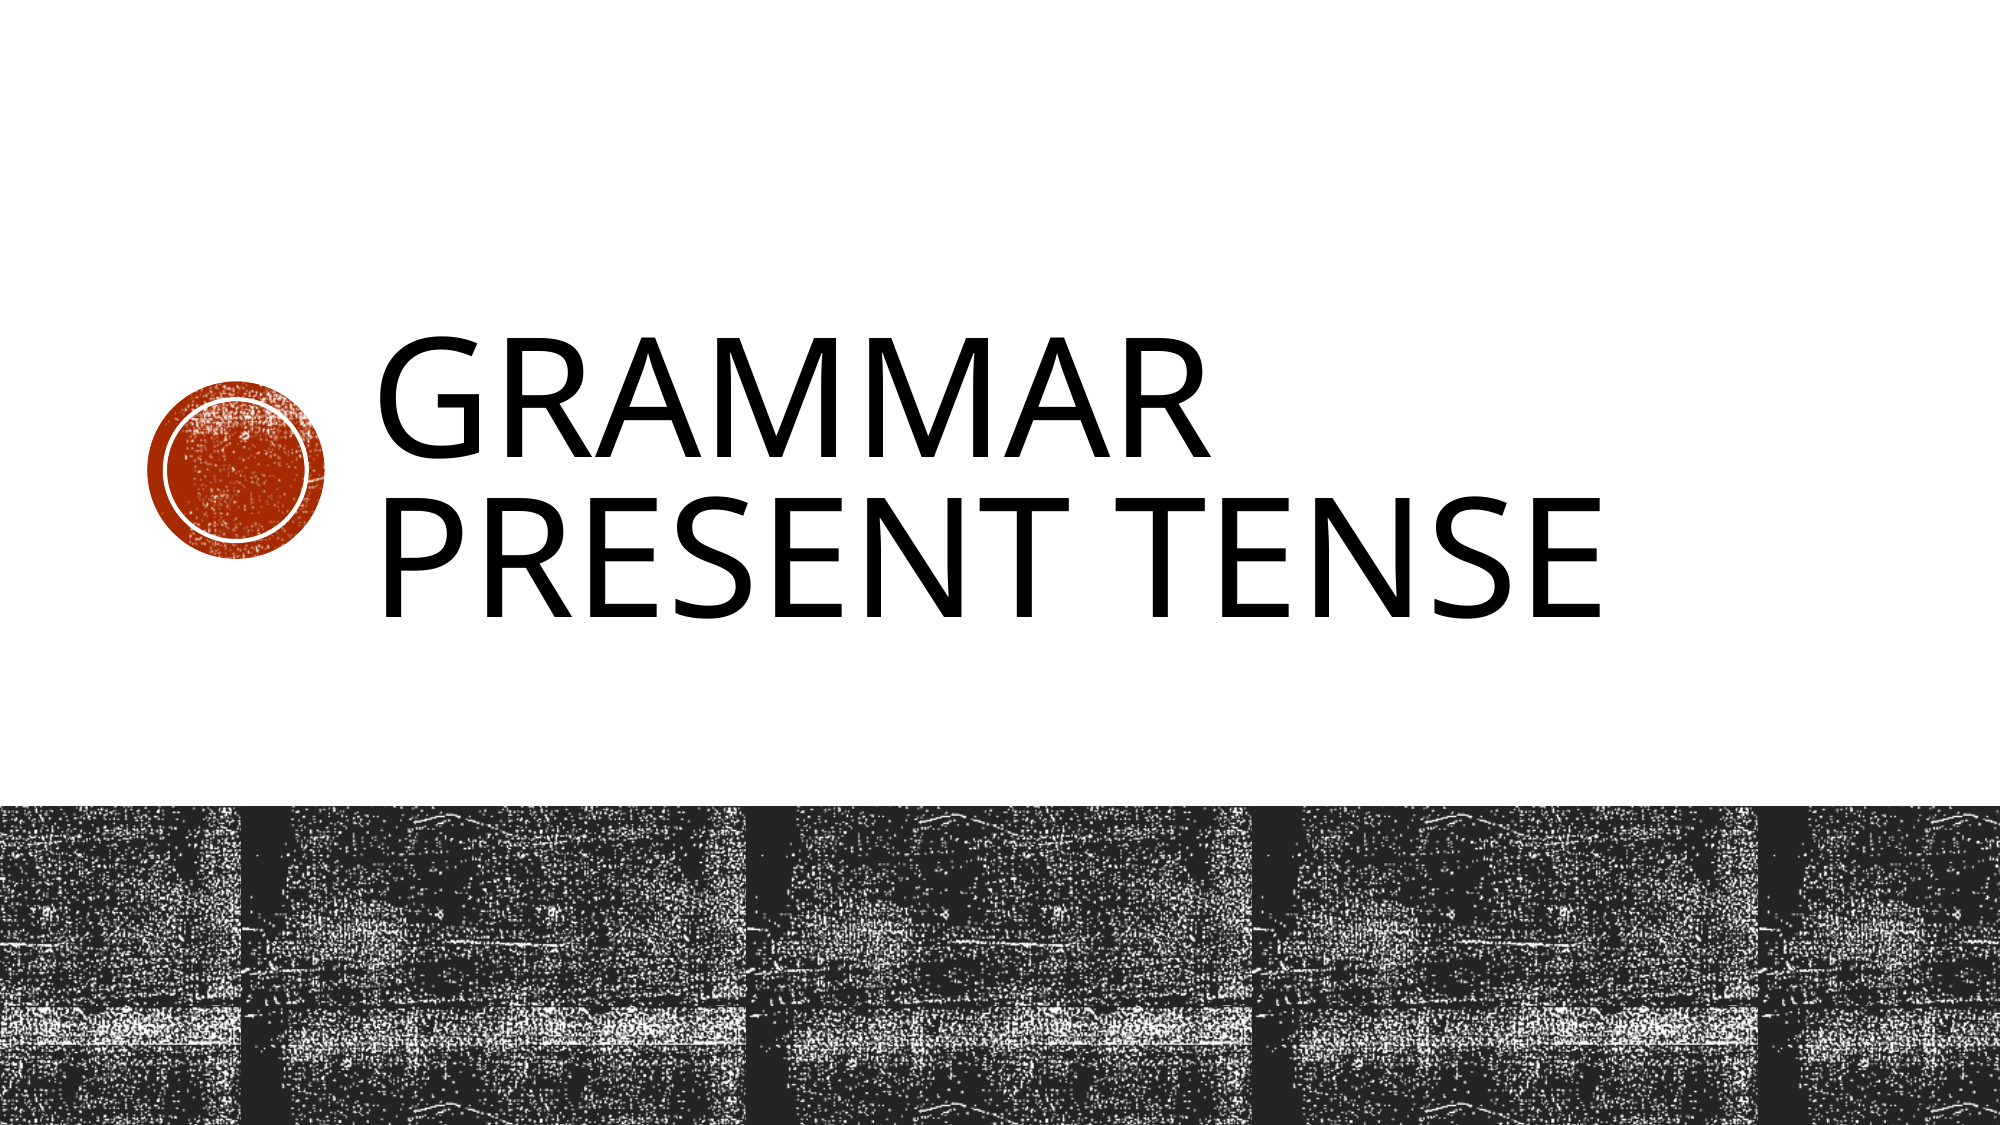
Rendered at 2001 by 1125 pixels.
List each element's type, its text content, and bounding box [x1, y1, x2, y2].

title Grammar present tense [355, 201, 1878, 779]
